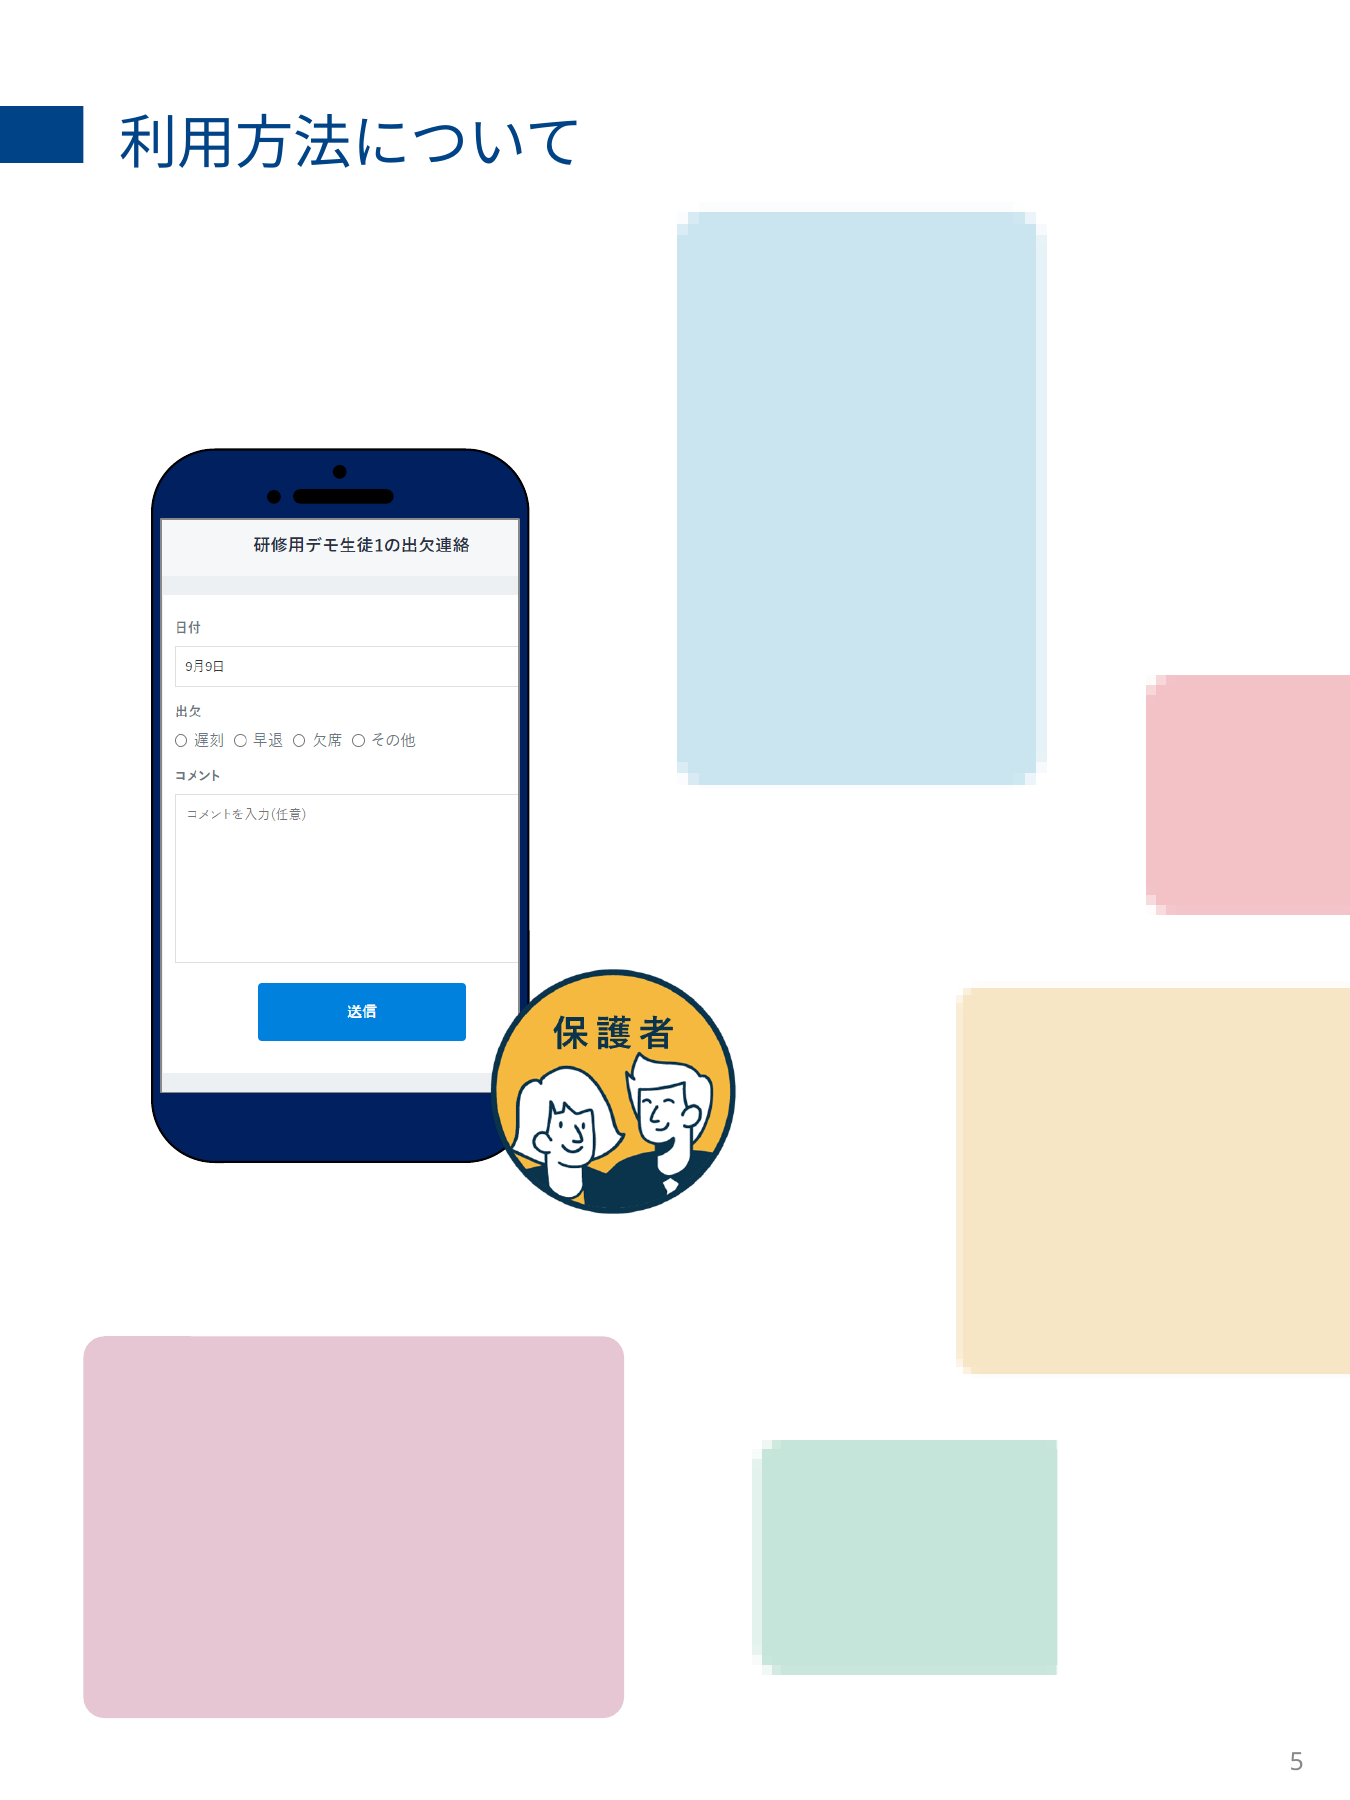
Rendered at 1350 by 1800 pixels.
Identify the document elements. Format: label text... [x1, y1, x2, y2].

slide_number 5 [1005, 1723, 1310, 1800]
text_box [151, 449, 529, 1163]
list 利用方法について [100, 112, 1032, 169]
picture [482, 961, 744, 1223]
